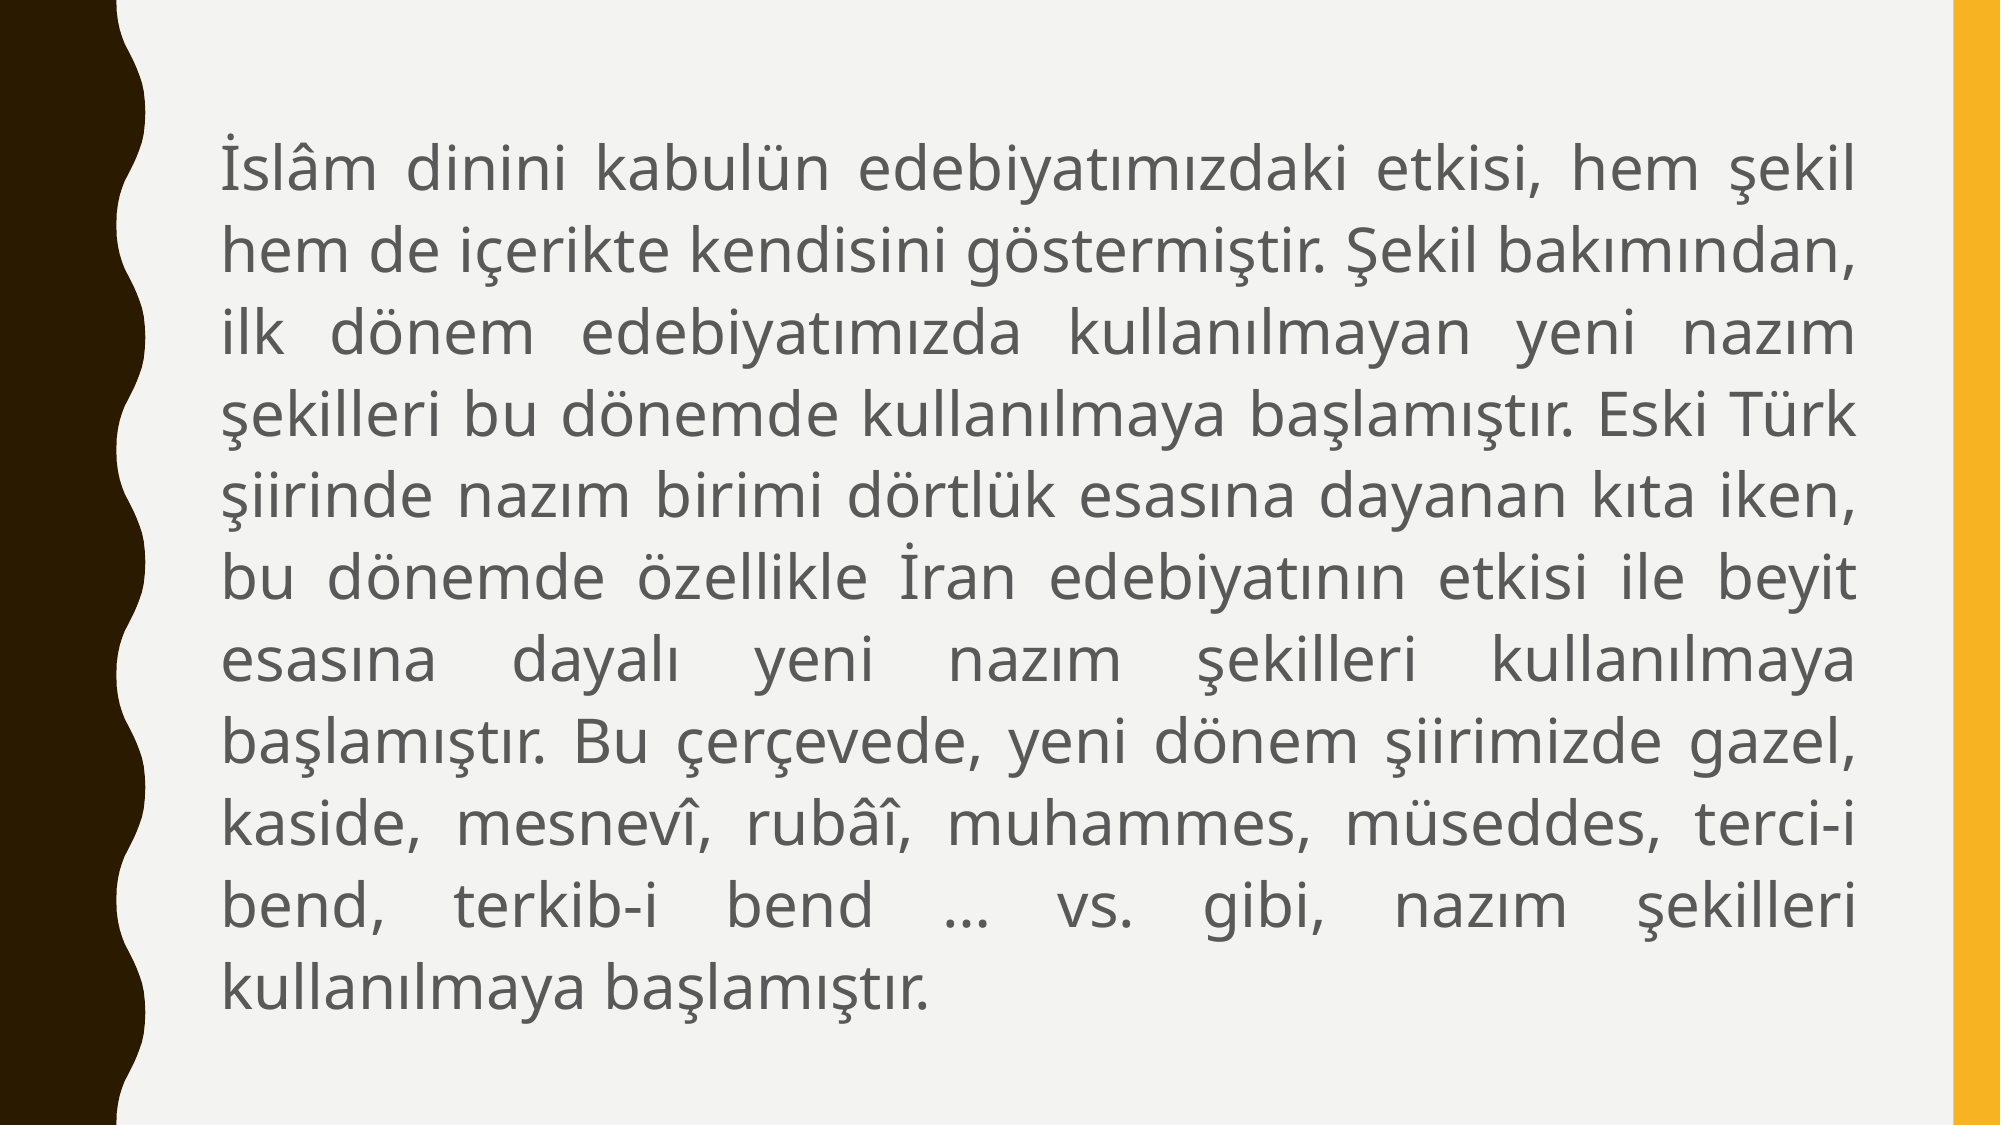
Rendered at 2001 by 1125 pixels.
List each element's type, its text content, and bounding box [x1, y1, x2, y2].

list İslâm dinini kabulün edebiyatımızdaki etkisi, hem şekil hem de içerikte kendisini göstermiştir. Şekil bakımından, ilk dönem edebiyatımızda kullanılmayan yeni nazım şekilleri bu dönemde kullanılmaya başlamıştır. Eski Türk şiirinde nazım birimi dörtlük esasına dayanan kıta iken, bu dönemde özellikle İran edebiyatının etkisi ile beyit esasına dayalı yeni nazım şekilleri kullanılmaya başlamıştır. Bu çerçevede, yeni dönem şiirimizde gazel, kaside, mesnevî, rubâî, muhammes, müseddes, terci-i bend, terkib-i bend … vs. gibi, nazım şekilleri kullanılmaya başlamıştır. [205, 113, 1875, 1046]
